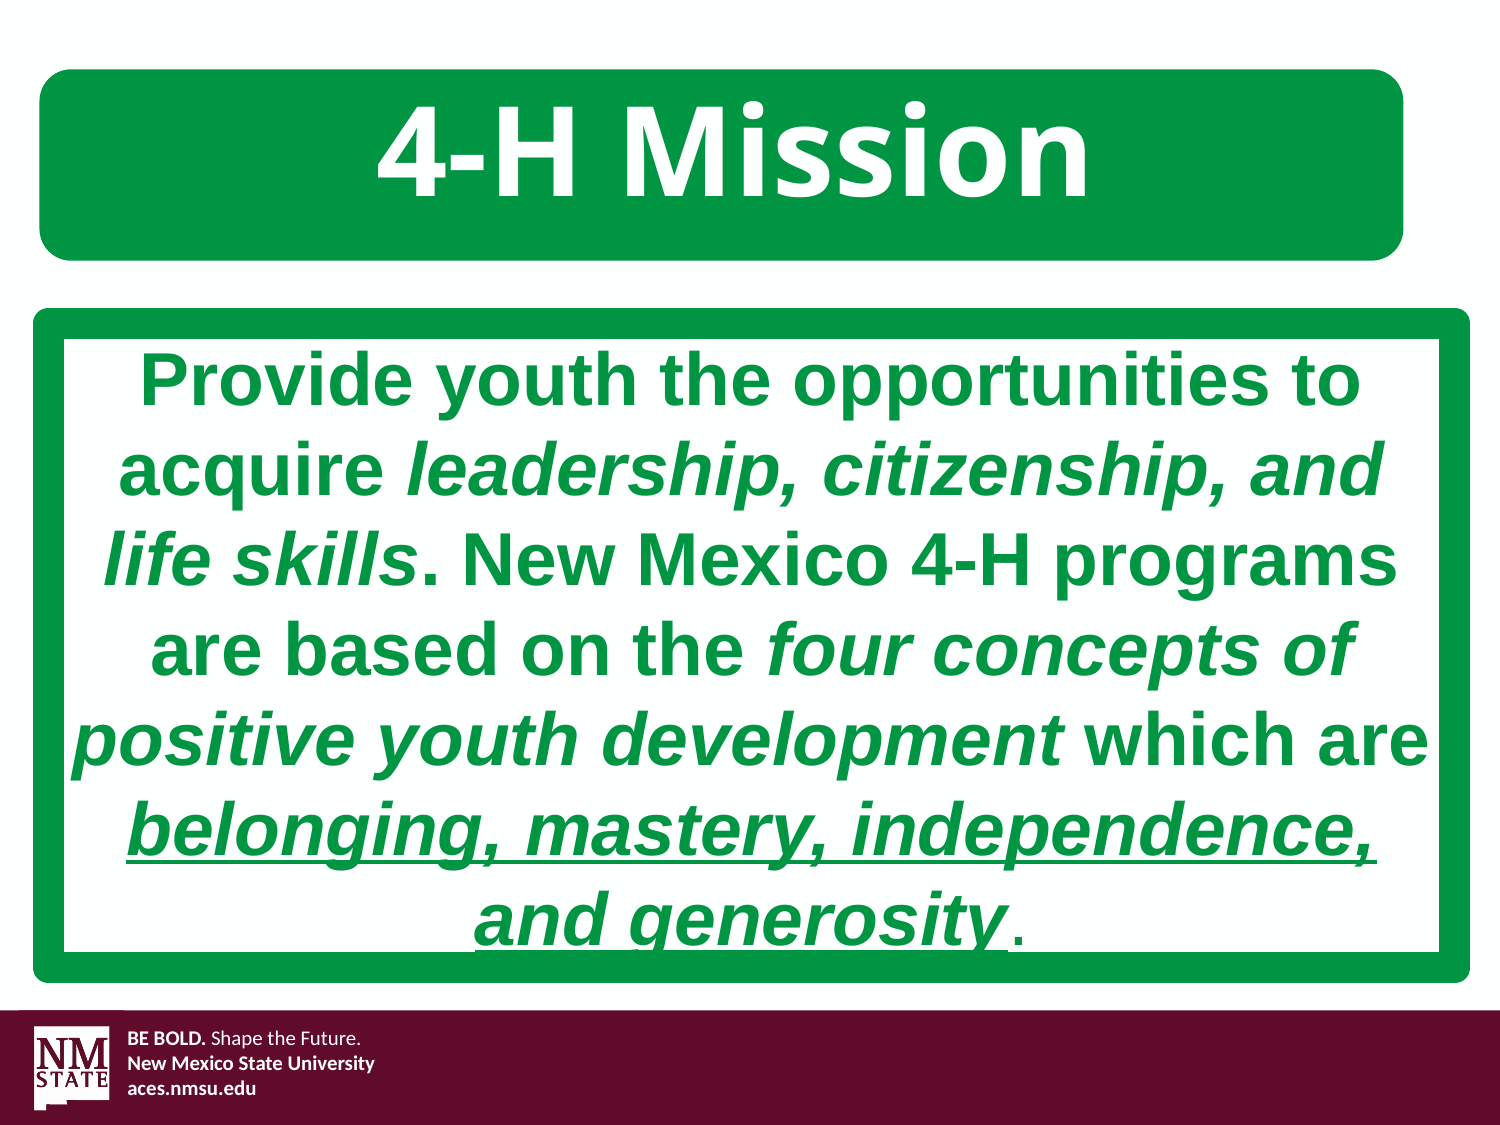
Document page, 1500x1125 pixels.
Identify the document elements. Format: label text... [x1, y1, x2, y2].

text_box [39, 69, 1425, 261]
picture [23, 1015, 120, 1121]
text_box Provide youth the opportunities to acquire leadership, citizenship, and life skills. New Mexico 4-H programs are based on the four concepts of positive youth development which are belonging, mastery, independence, and generosity. [48, 323, 1455, 968]
